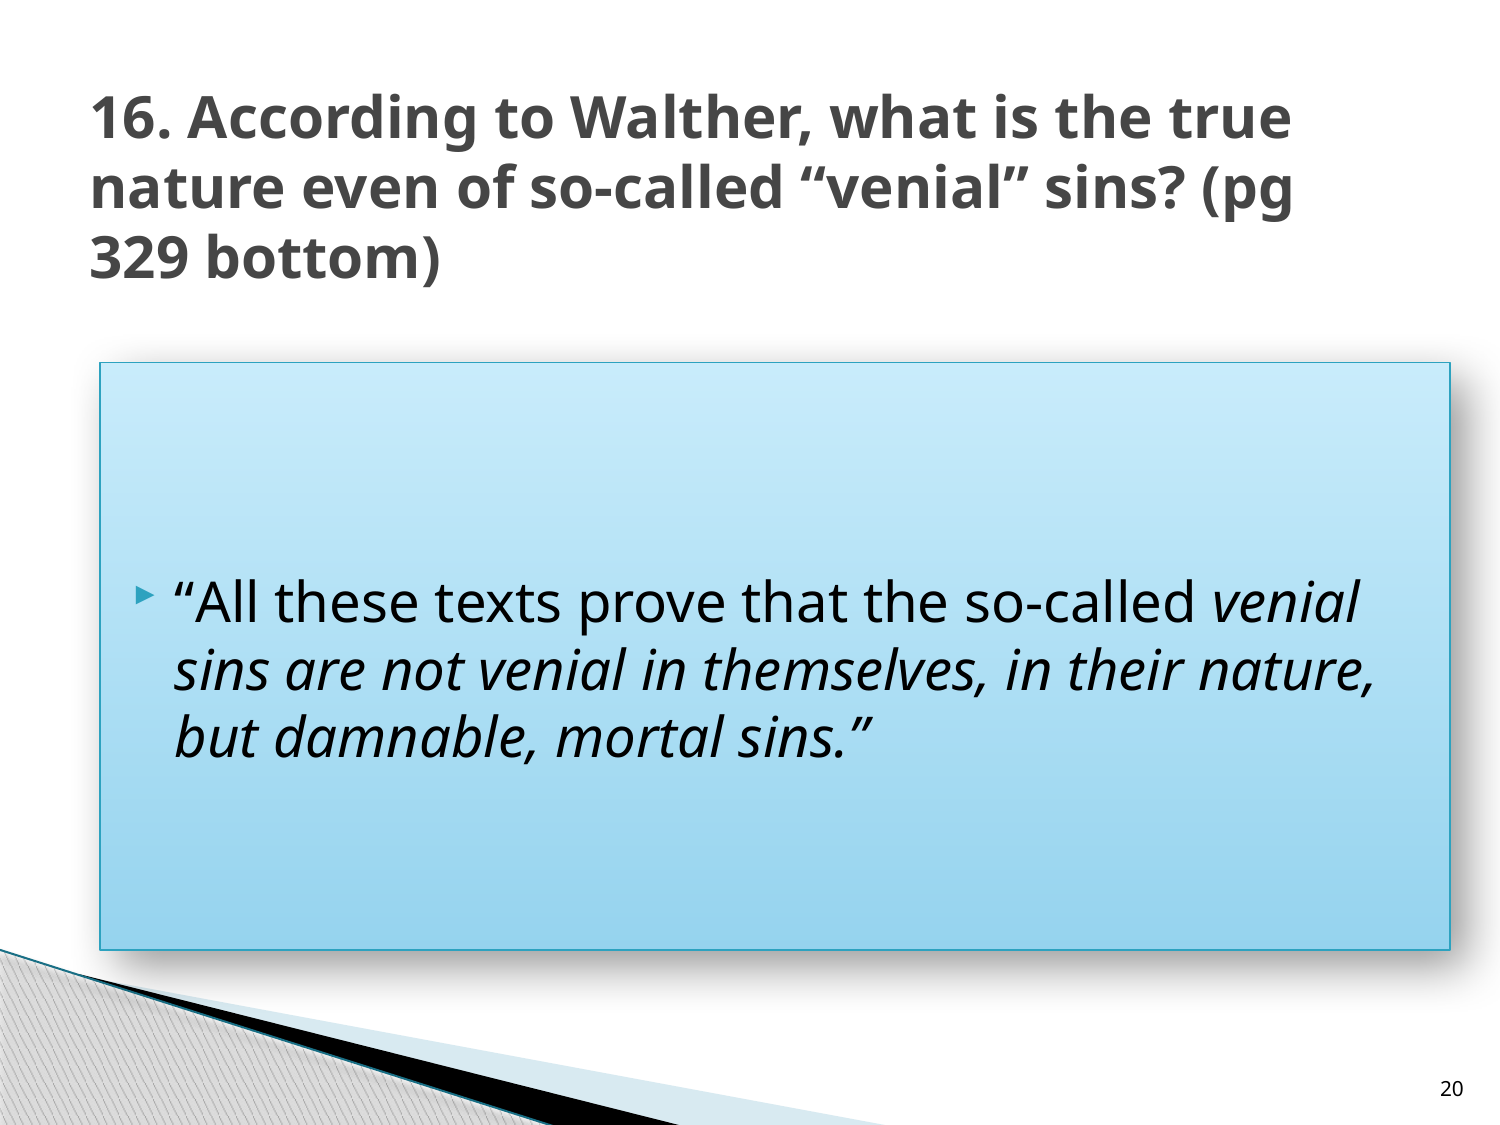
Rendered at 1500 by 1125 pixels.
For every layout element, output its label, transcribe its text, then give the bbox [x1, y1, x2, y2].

slide_number 20 [1418, 1051, 1479, 1112]
list “All these texts prove that the so-called venial sins are not venial in themselves, in their nature, but damnable, mortal sins.” [99, 362, 1451, 951]
title 16. According to Walther, what is the true nature even of so-called “venial” sins? (pg 329 bottom) [75, 45, 1425, 325]
